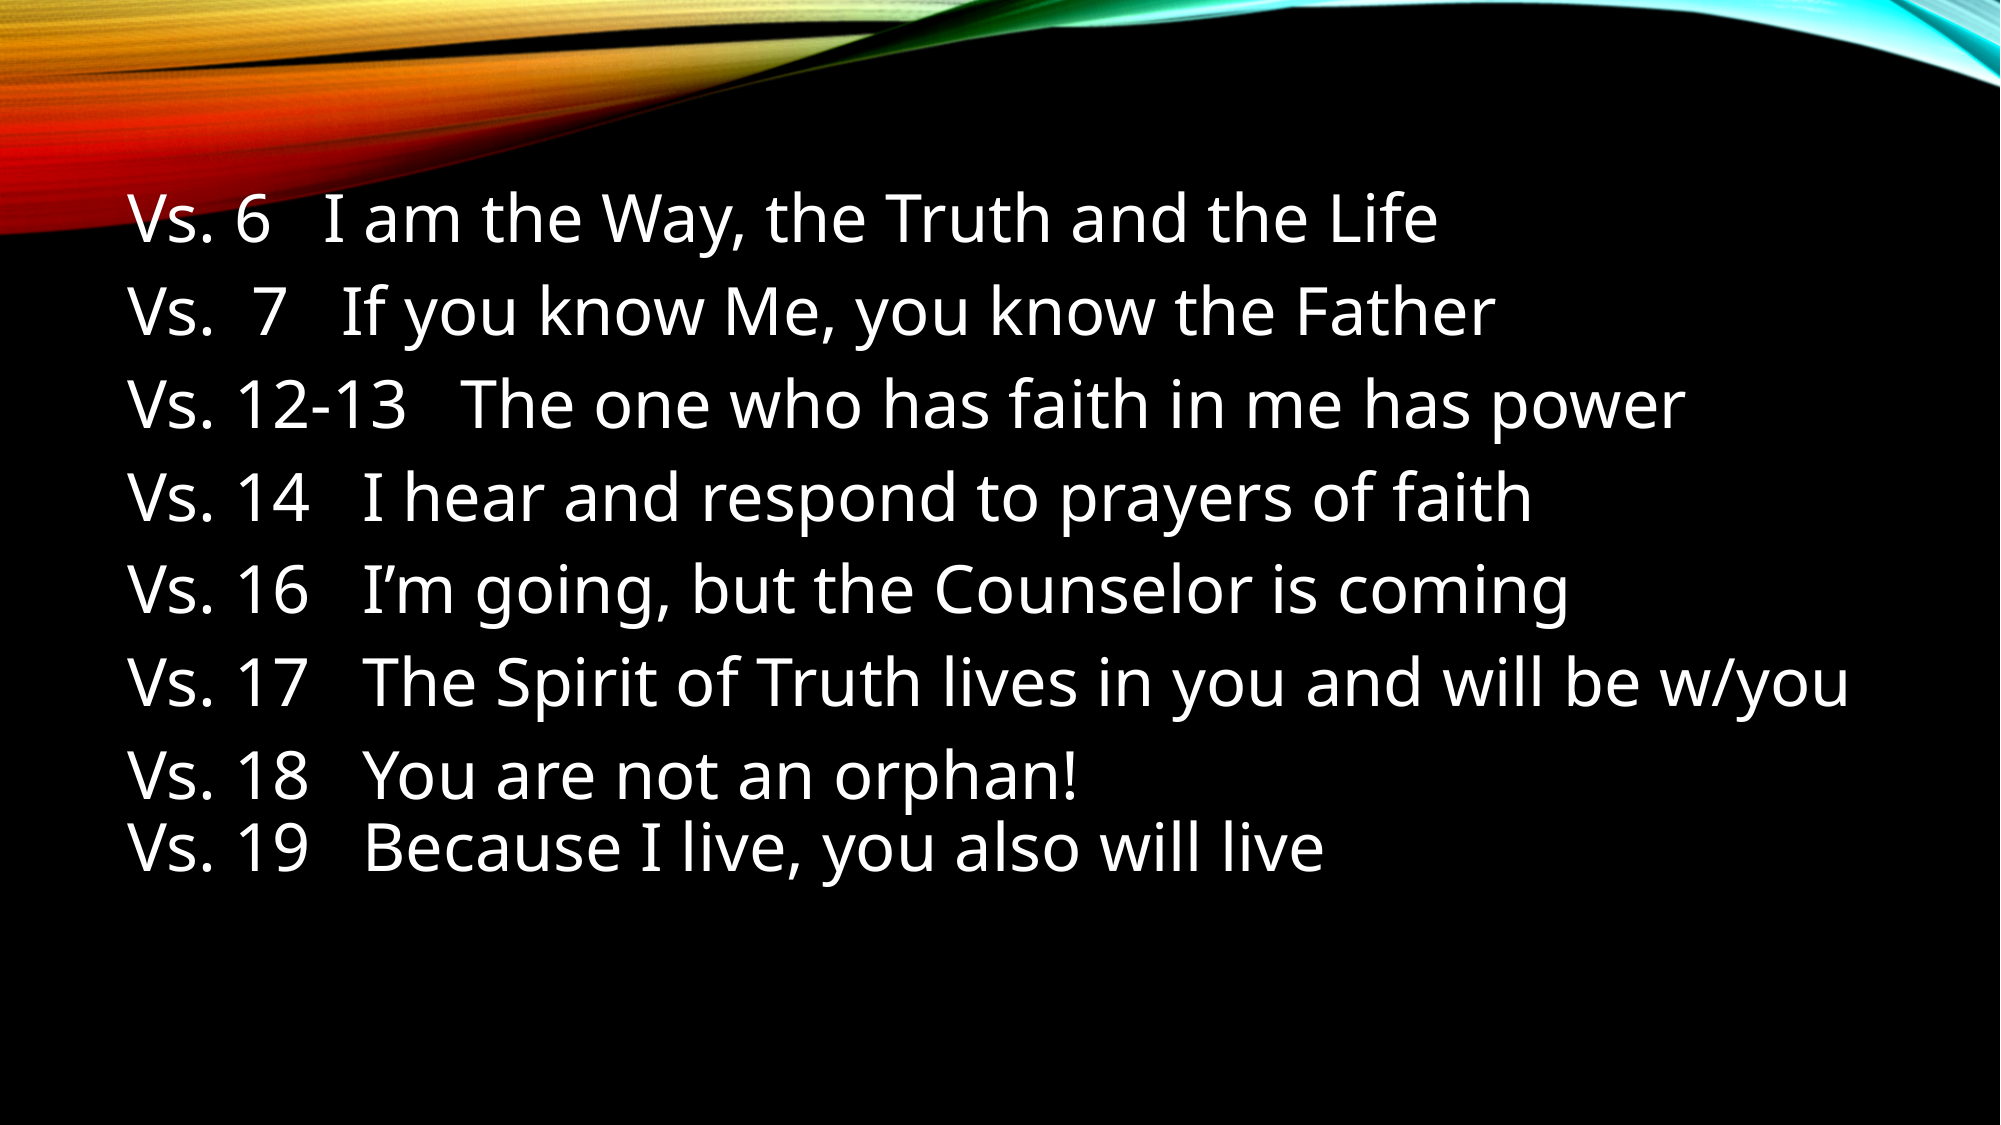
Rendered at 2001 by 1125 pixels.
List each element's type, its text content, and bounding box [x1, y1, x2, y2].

picture [0, 0, 2000, 237]
list Vs. 6 I am the Way, the Truth and the Life Vs. 7 If you know Me, you know the Father Vs. 12-13 The one who has faith in me has power Vs. 14 I hear and respond to prayers of faith Vs. 16 I’m going, but the Counselor is coming Vs. 17 The Spirit of Truth lives in you and will be w/you Vs. 18 You are not an orphan! Vs. 19 Because I live, you also will live [112, 177, 1888, 1021]
